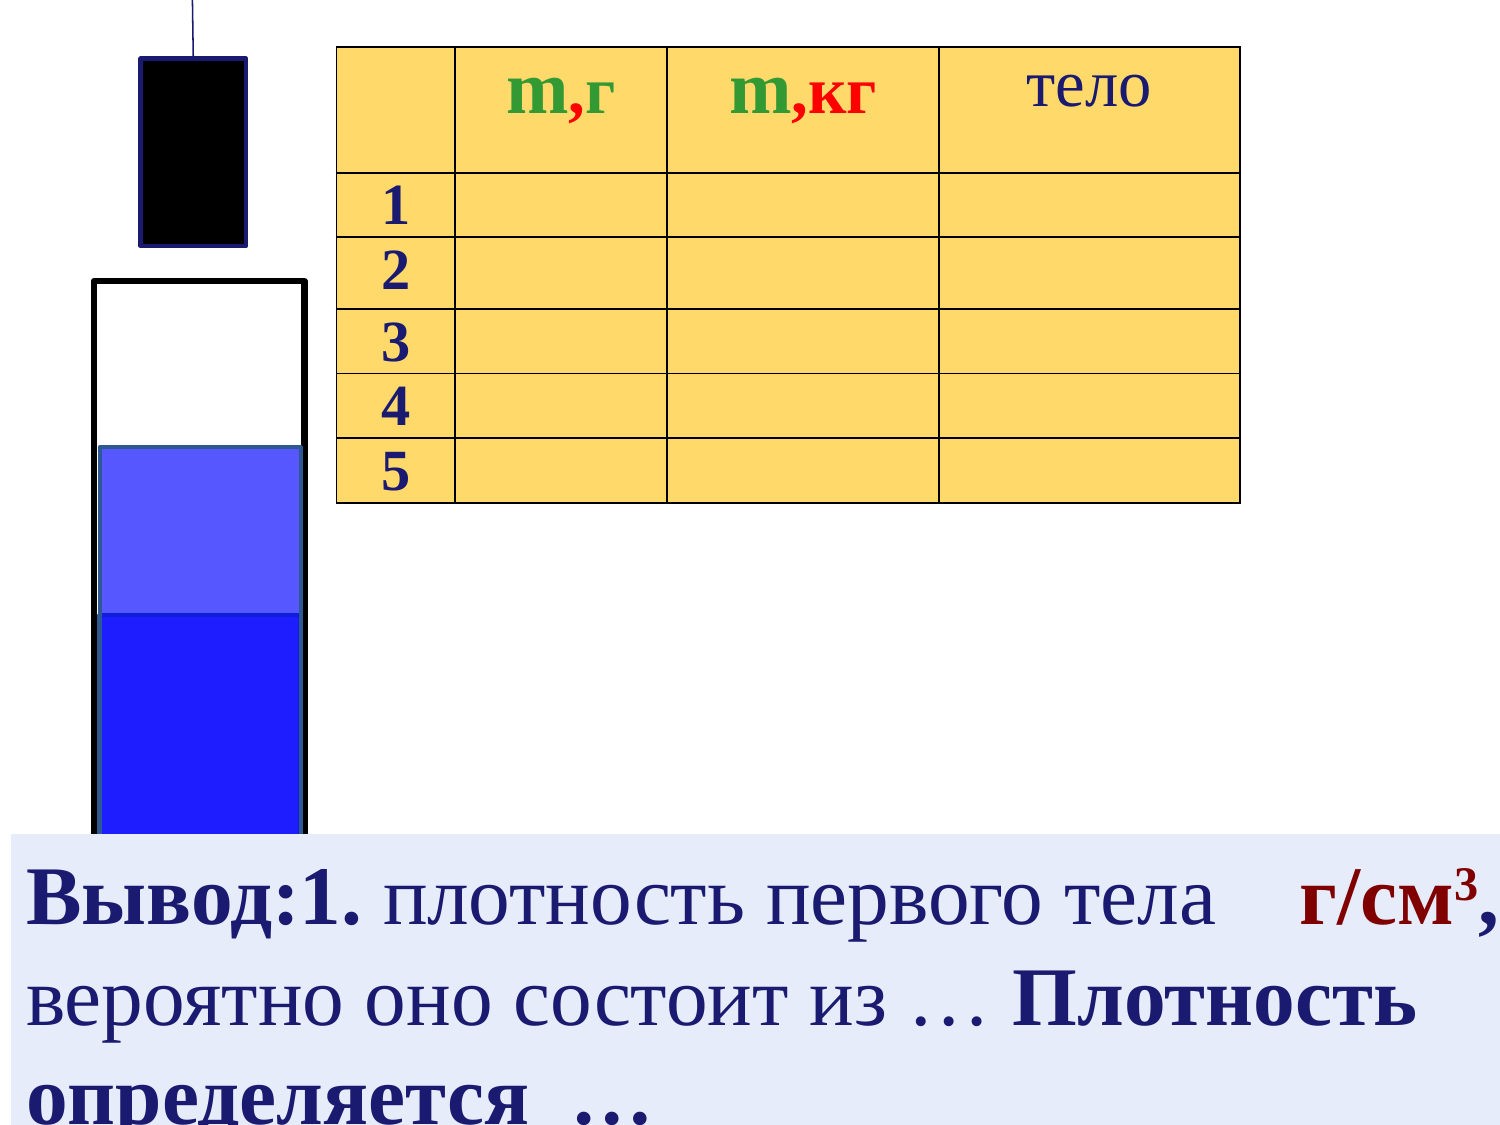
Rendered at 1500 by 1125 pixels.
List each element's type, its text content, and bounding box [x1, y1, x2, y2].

table_header m,кг [668, 48, 938, 172]
table_cell 4 [337, 374, 454, 437]
text_box [98, 445, 303, 834]
table_cell [940, 174, 1239, 236]
table_cell 5 [337, 439, 454, 502]
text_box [140, 0, 247, 247]
table_cell [940, 310, 1239, 373]
table_cell [940, 238, 1239, 308]
table_header m,г [456, 48, 666, 172]
table_cell 2 [337, 238, 454, 308]
table_cell 1 [337, 174, 454, 236]
table_header тело [940, 48, 1239, 172]
text_box Вывод:1. плотность первого тела г/см3, вероятно оно состоит из … Плотность определяется … [11, 834, 1500, 1125]
table_cell [456, 174, 666, 236]
table_cell [456, 310, 666, 373]
text_box [92, 279, 307, 834]
table_cell [940, 374, 1239, 437]
table_cell [668, 374, 938, 437]
table_cell [456, 238, 666, 308]
table_cell [668, 174, 938, 236]
table_cell [456, 439, 666, 502]
table_cell 3 [337, 310, 454, 373]
table_cell [668, 310, 938, 373]
table_cell [668, 238, 938, 308]
table_cell [456, 374, 666, 437]
table_cell [940, 439, 1239, 502]
table_cell [668, 439, 938, 502]
table_header [337, 48, 454, 172]
